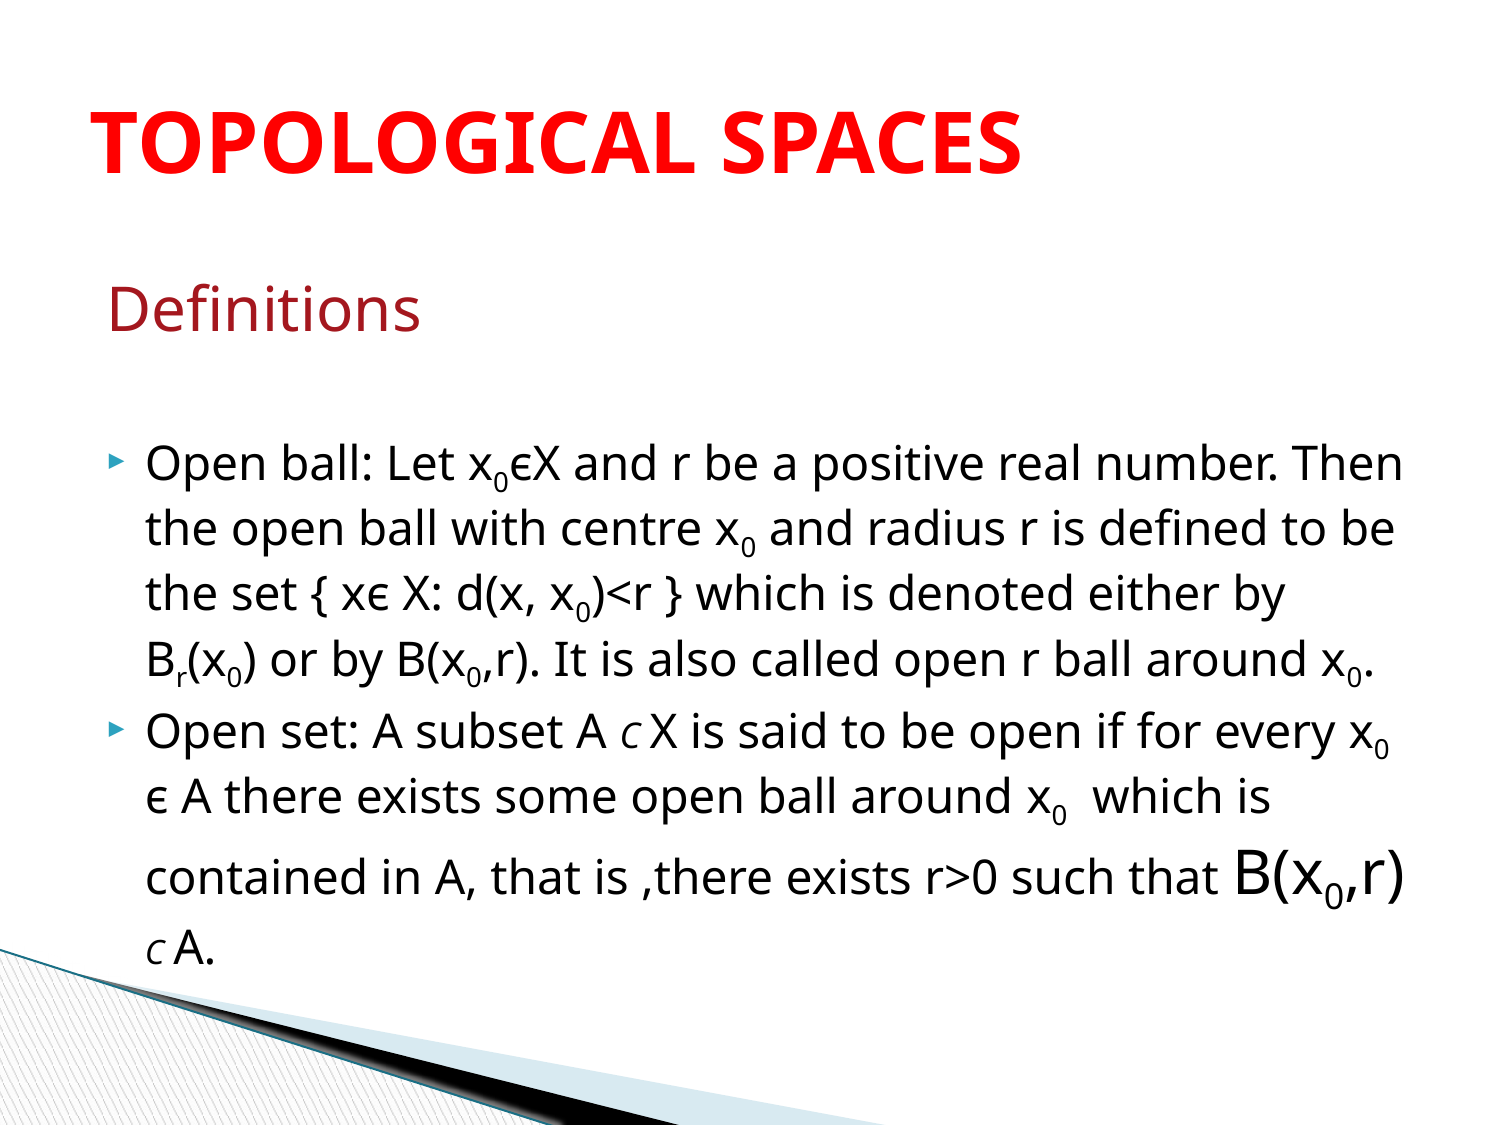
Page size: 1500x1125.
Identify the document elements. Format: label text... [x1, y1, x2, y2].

title TOPOLOGICAL SPACES [75, 45, 1425, 233]
list Definitions Open ball: Let x0ϵX and r be a positive real number. Then the open ball with centre x0 and radius r is defined to be the set { xϵ X: d(x, x0)<r } which is denoted either by Br(x0) or by B(x0,r). It is also called open r ball around x0. Open set: A subset A Ϲ X is said to be open if for every x0 ϵ A there exists some open ball around x0 which is contained in A, that is ,there exists r>0 such that B(x0,r) Ϲ A. [75, 262, 1425, 1055]
